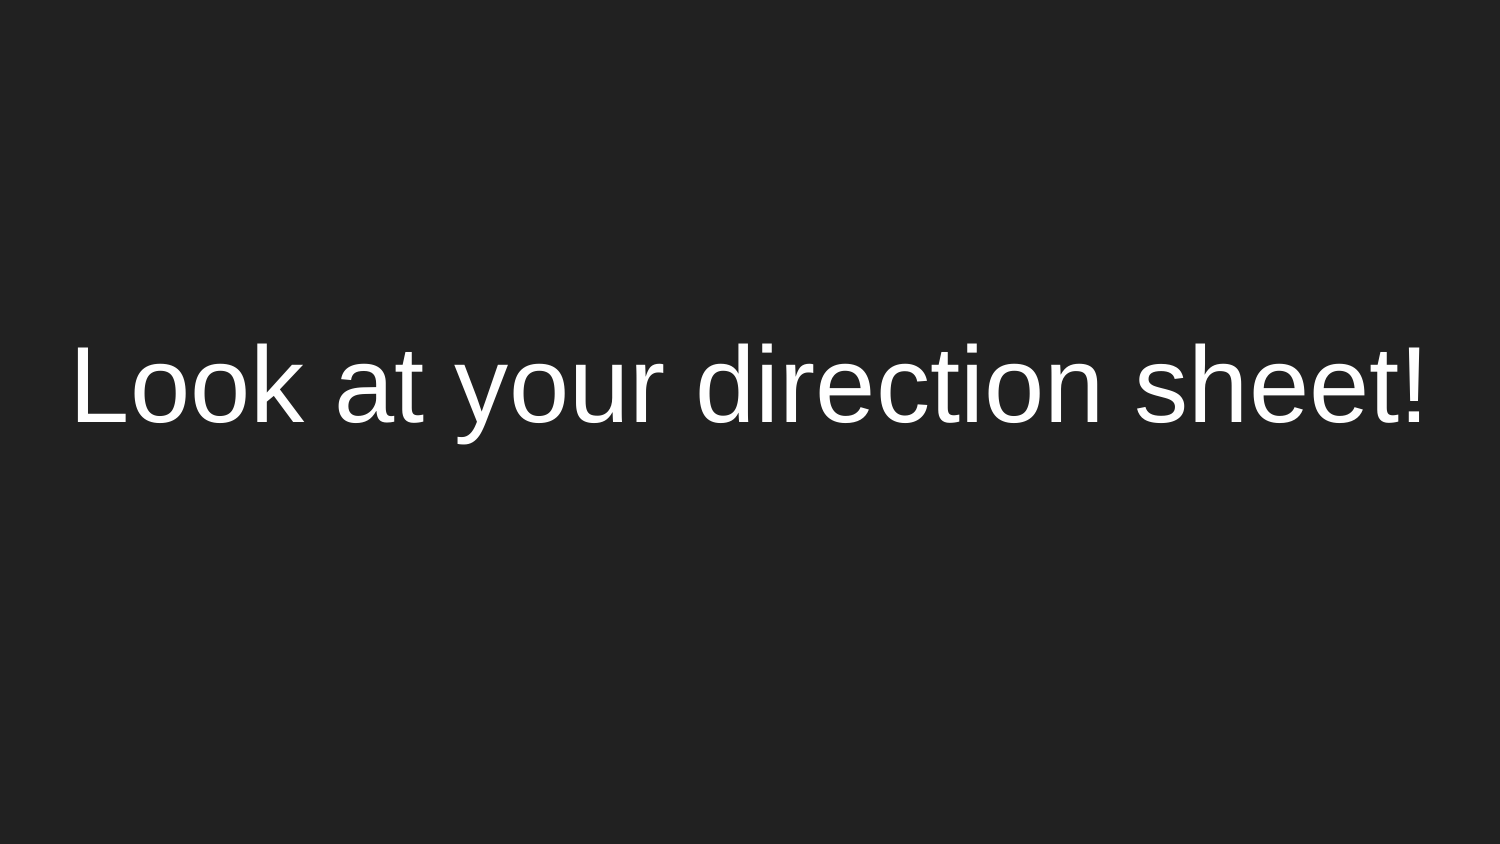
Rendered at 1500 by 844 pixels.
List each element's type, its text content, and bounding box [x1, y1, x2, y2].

title Look at your direction sheet! [51, 122, 1449, 459]
